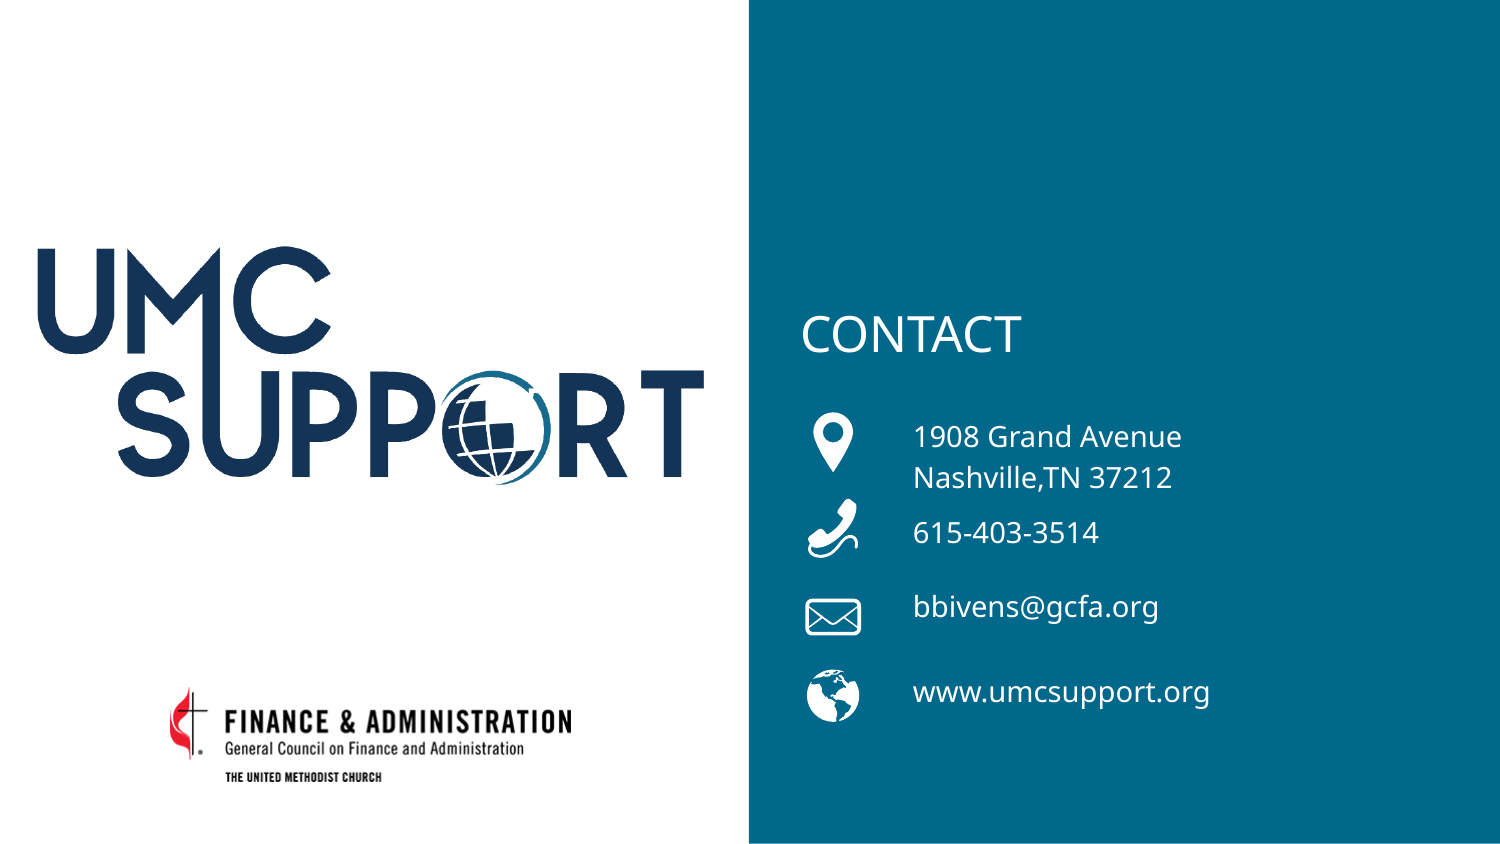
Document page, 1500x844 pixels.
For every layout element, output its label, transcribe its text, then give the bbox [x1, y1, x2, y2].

list 1908 Grand Avenue Nashville,TN 37212 [898, 411, 1324, 474]
picture [1124, 477, 1137, 487]
picture [1069, 474, 1078, 487]
picture [170, 687, 571, 782]
picture [942, 474, 948, 486]
picture [37, 246, 704, 485]
picture [1023, 474, 1035, 487]
list 615-403-3514 [898, 507, 1324, 570]
picture [937, 480, 942, 488]
picture [1094, 474, 1103, 487]
list www.umcsupport.org [898, 665, 1324, 728]
picture [927, 474, 932, 487]
list bbivens@gcfa.org [898, 580, 1324, 643]
picture [1112, 475, 1117, 485]
